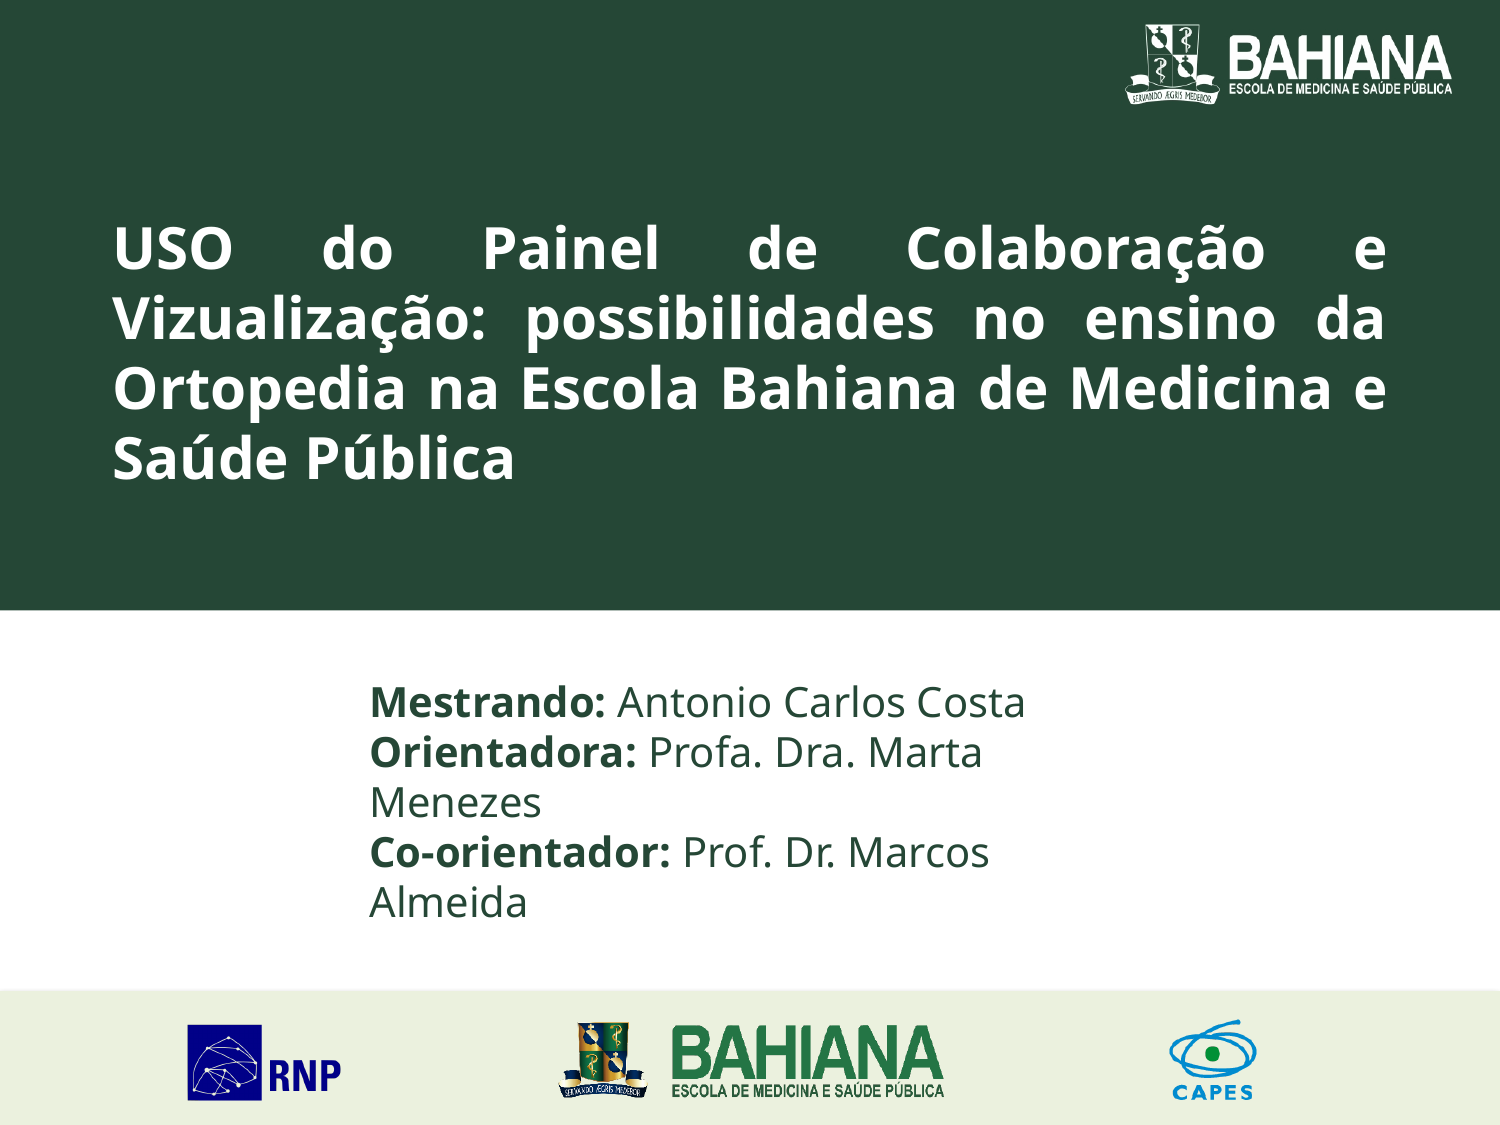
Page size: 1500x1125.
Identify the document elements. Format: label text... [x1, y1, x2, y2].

text_box Mestrando: Antonio Carlos Costa Orientadora: Profa. Dra. Marta Menezes Co-orientador: Prof. Dr. Marcos Almeida [354, 668, 1146, 934]
text_box [0, 118, 1500, 612]
picture [174, 1013, 350, 1119]
picture [1139, 1003, 1259, 1113]
text_box [0, 990, 1500, 1125]
picture [0, 0, 1500, 118]
text_box USO do Painel de Colaboração e Vizualização: possibilidades no ensino da Ortopedia na Escola Bahiana de Medicina e Saúde Pública [97, 120, 1403, 582]
picture [556, 1021, 944, 1102]
